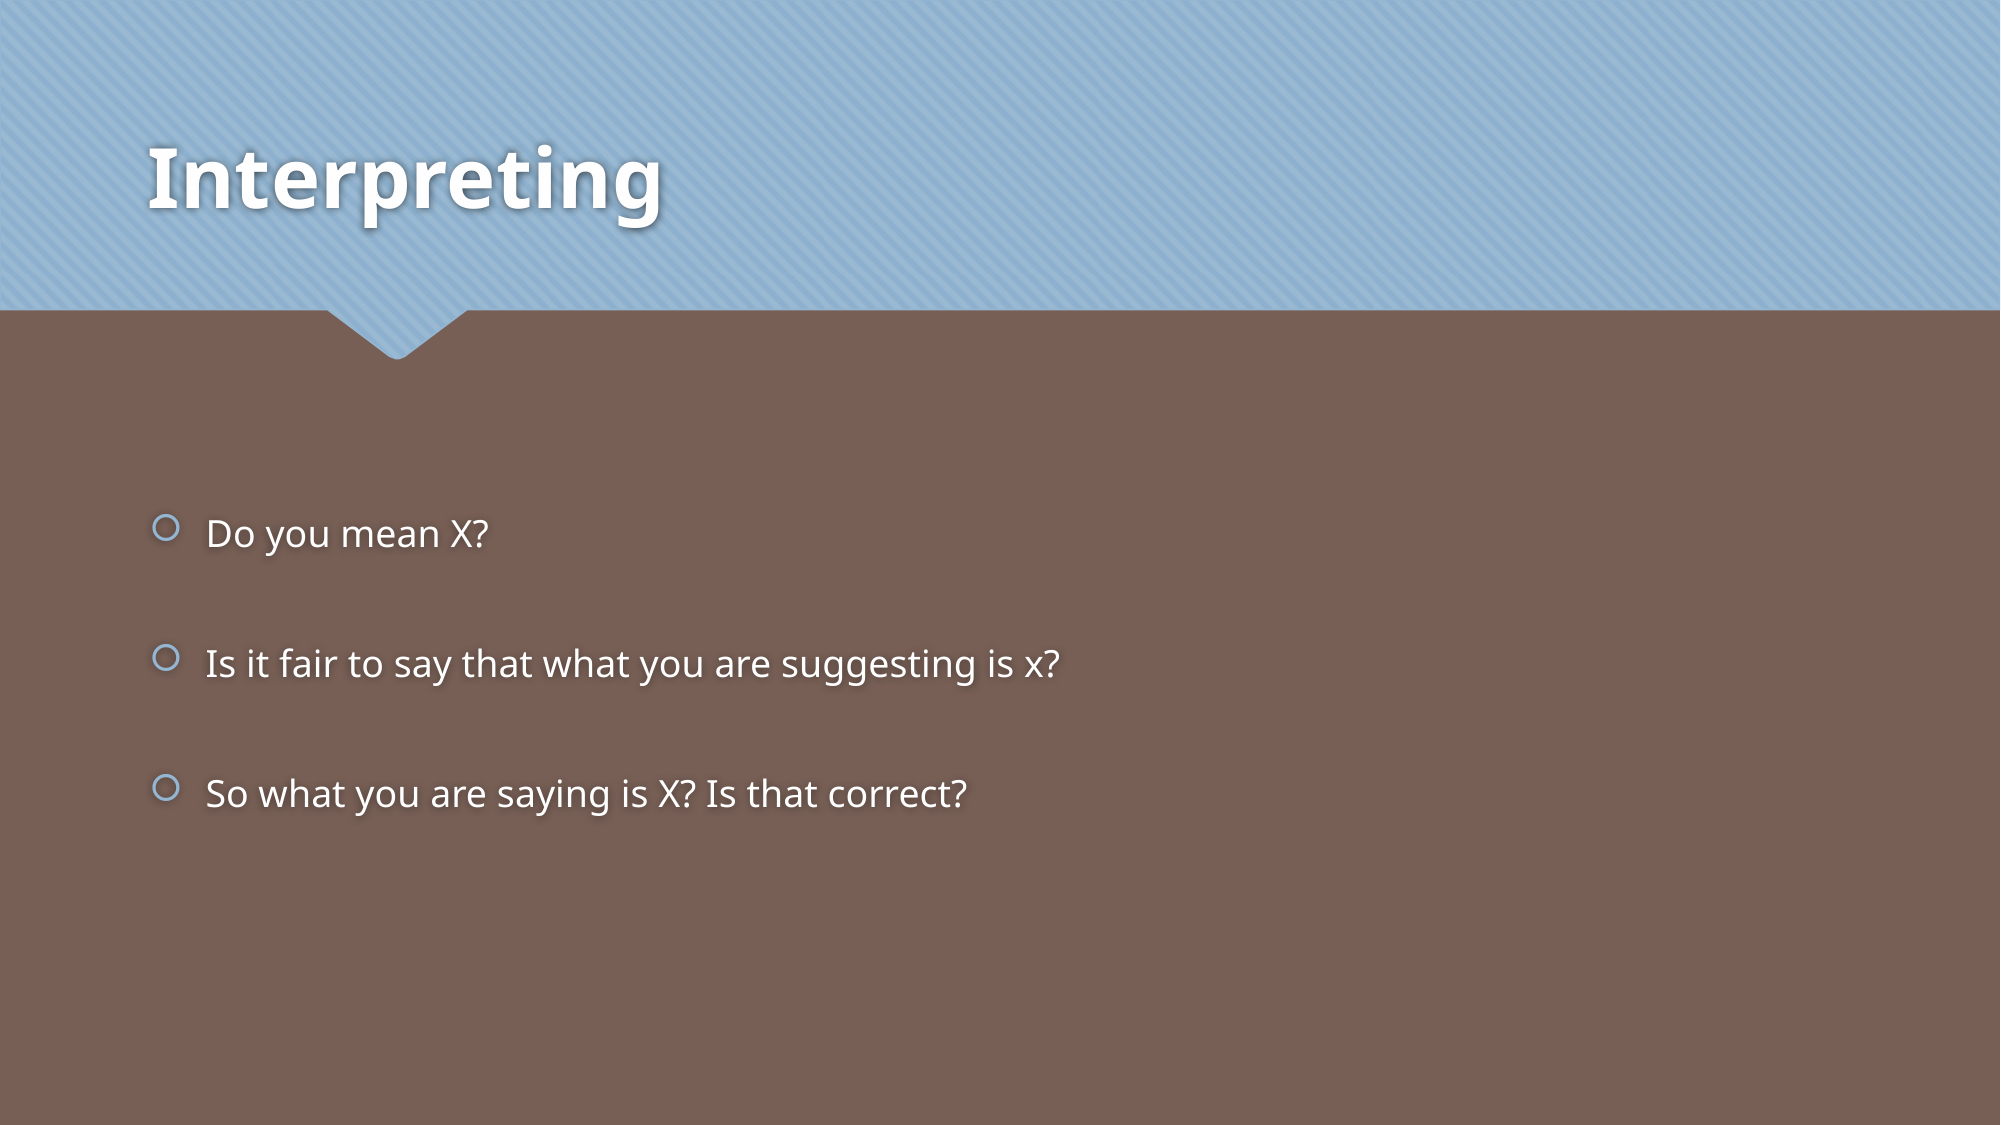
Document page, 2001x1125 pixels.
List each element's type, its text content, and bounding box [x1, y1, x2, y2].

title Interpreting [132, 73, 1868, 233]
list Do you mean X? Is it fair to say that what you are suggesting is x? So what you are saying is X? Is that correct? [134, 364, 1866, 962]
